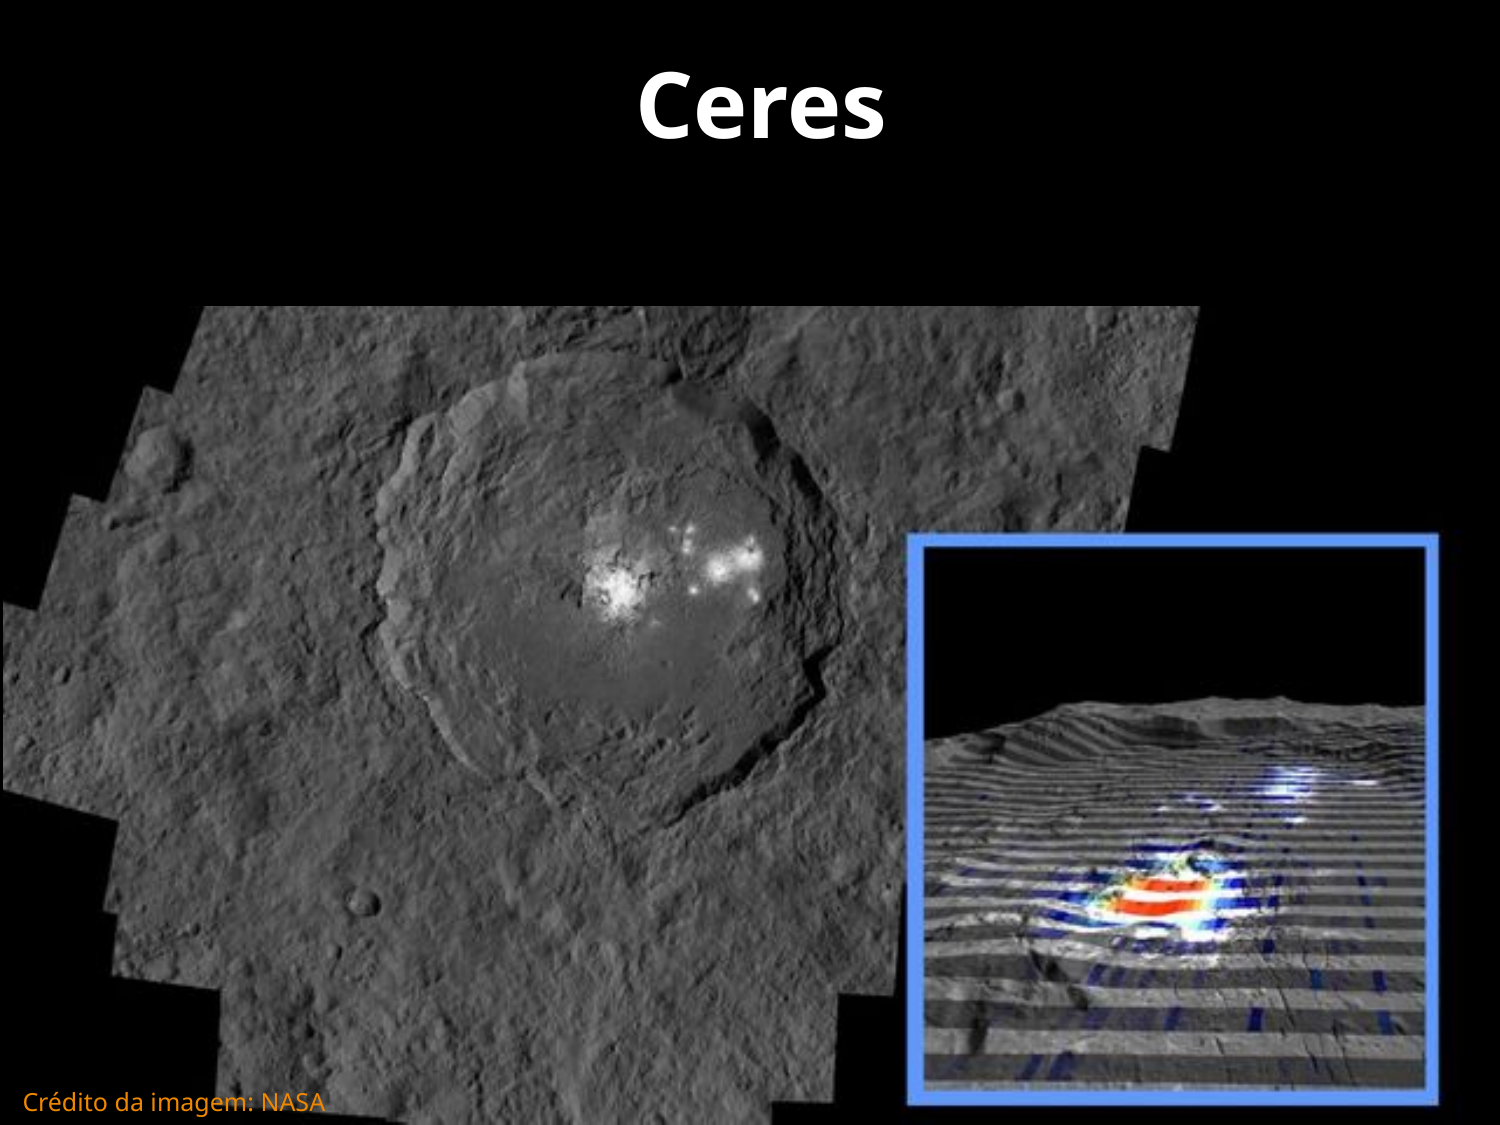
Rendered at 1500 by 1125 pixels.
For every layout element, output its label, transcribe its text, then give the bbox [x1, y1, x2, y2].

text_box Ceres [81, 30, 1441, 219]
picture [2, 306, 1500, 1125]
